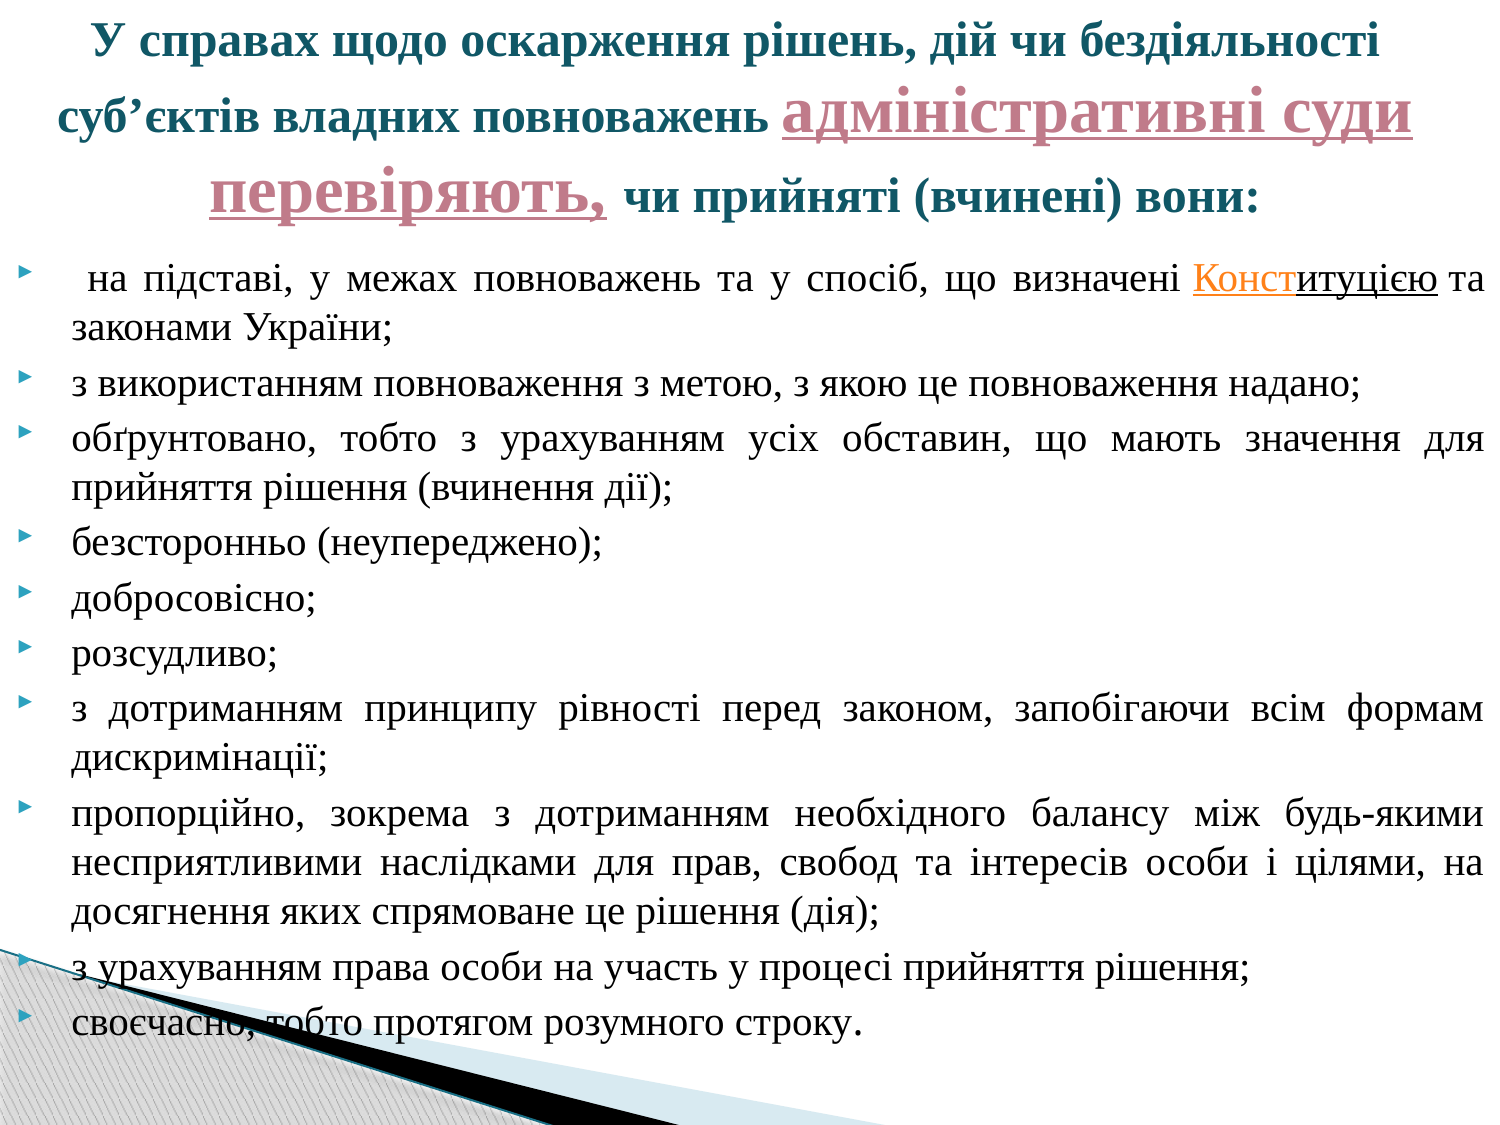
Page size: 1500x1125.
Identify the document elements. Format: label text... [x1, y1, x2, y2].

title У справах щодо оскарження рішень, дій чи бездіяльності суб’єктів владних повноважень адміністративні суди перевіряють, чи прийняті (вчинені) вони: [0, 0, 1471, 233]
list на підставі, у межах повноважень та у спосіб, що визначені Конституцією та законами України; з використанням повноваження з метою, з якою це повноваження надано; обґрунтовано, тобто з урахуванням усіх обставин, що мають значення для прийняття рішення (вчинення дії); безсторонньо (неупереджено); добросовісно; розсудливо; з дотриманням принципу рівності перед законом, запобігаючи всім формам дискримінації; пропорційно, зокрема з дотриманням необхідного балансу між будь-якими несприятливими наслідками для прав, свобод та інтересів особи і цілями, на досягнення яких спрямоване це рішення (дія); з урахуванням права особи на участь у процесі прийняття рішення; своєчасно, тобто протягом розумного строку. [0, 243, 1500, 1059]
